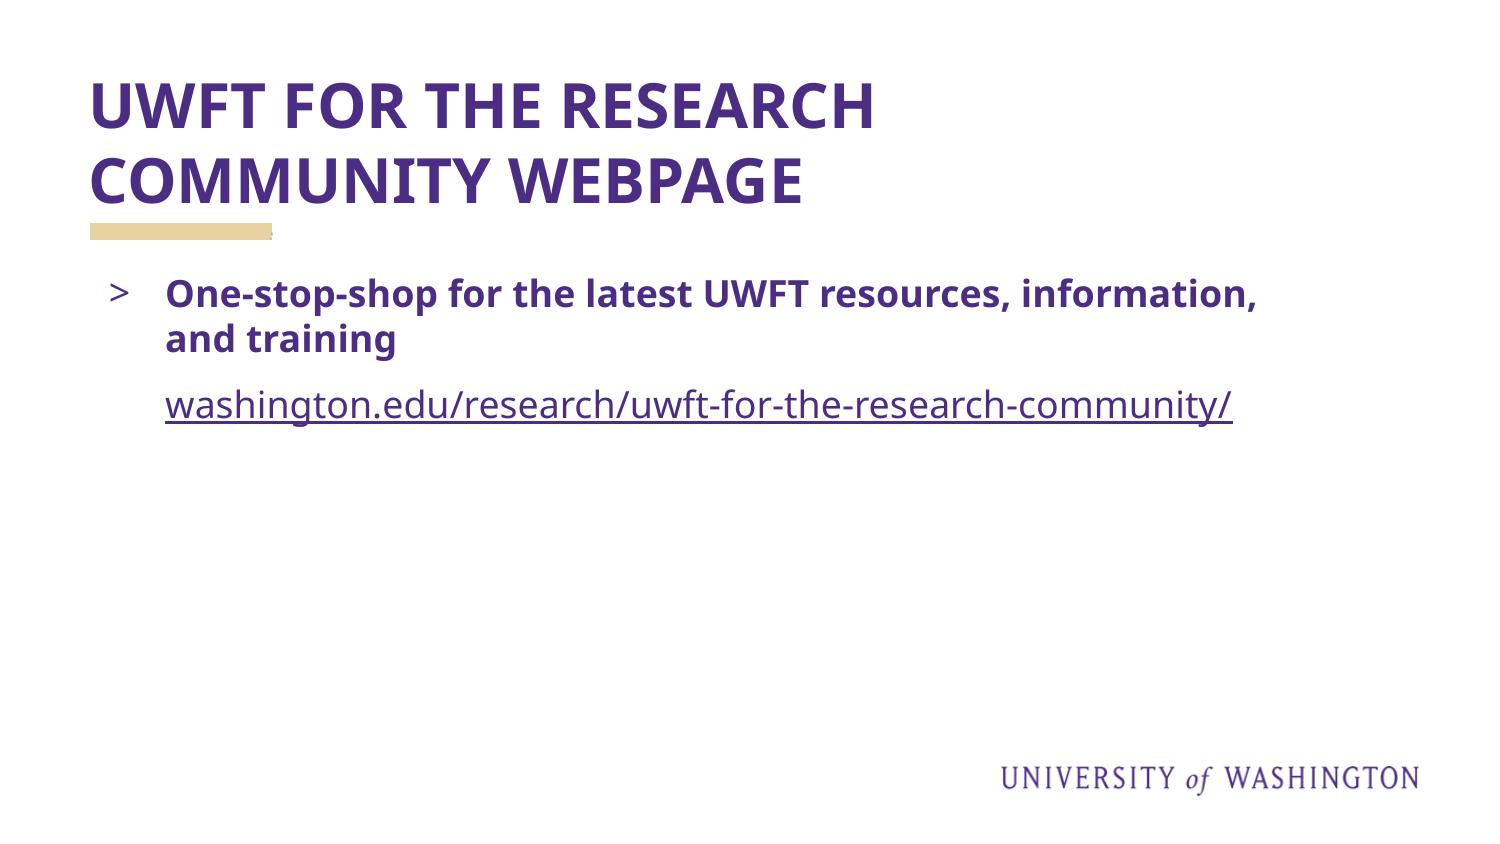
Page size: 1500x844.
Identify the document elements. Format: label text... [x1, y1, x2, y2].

title UWFT FOR THE RESEARCH COMMUNITY WEBPAGE [73, 60, 1141, 224]
picture [1001, 766, 1419, 796]
list One-stop-shop for the latest UWFT resources, information, and training washington.edu/research/uwft-for-the-research-community/ [75, 262, 1297, 643]
picture [90, 224, 273, 240]
